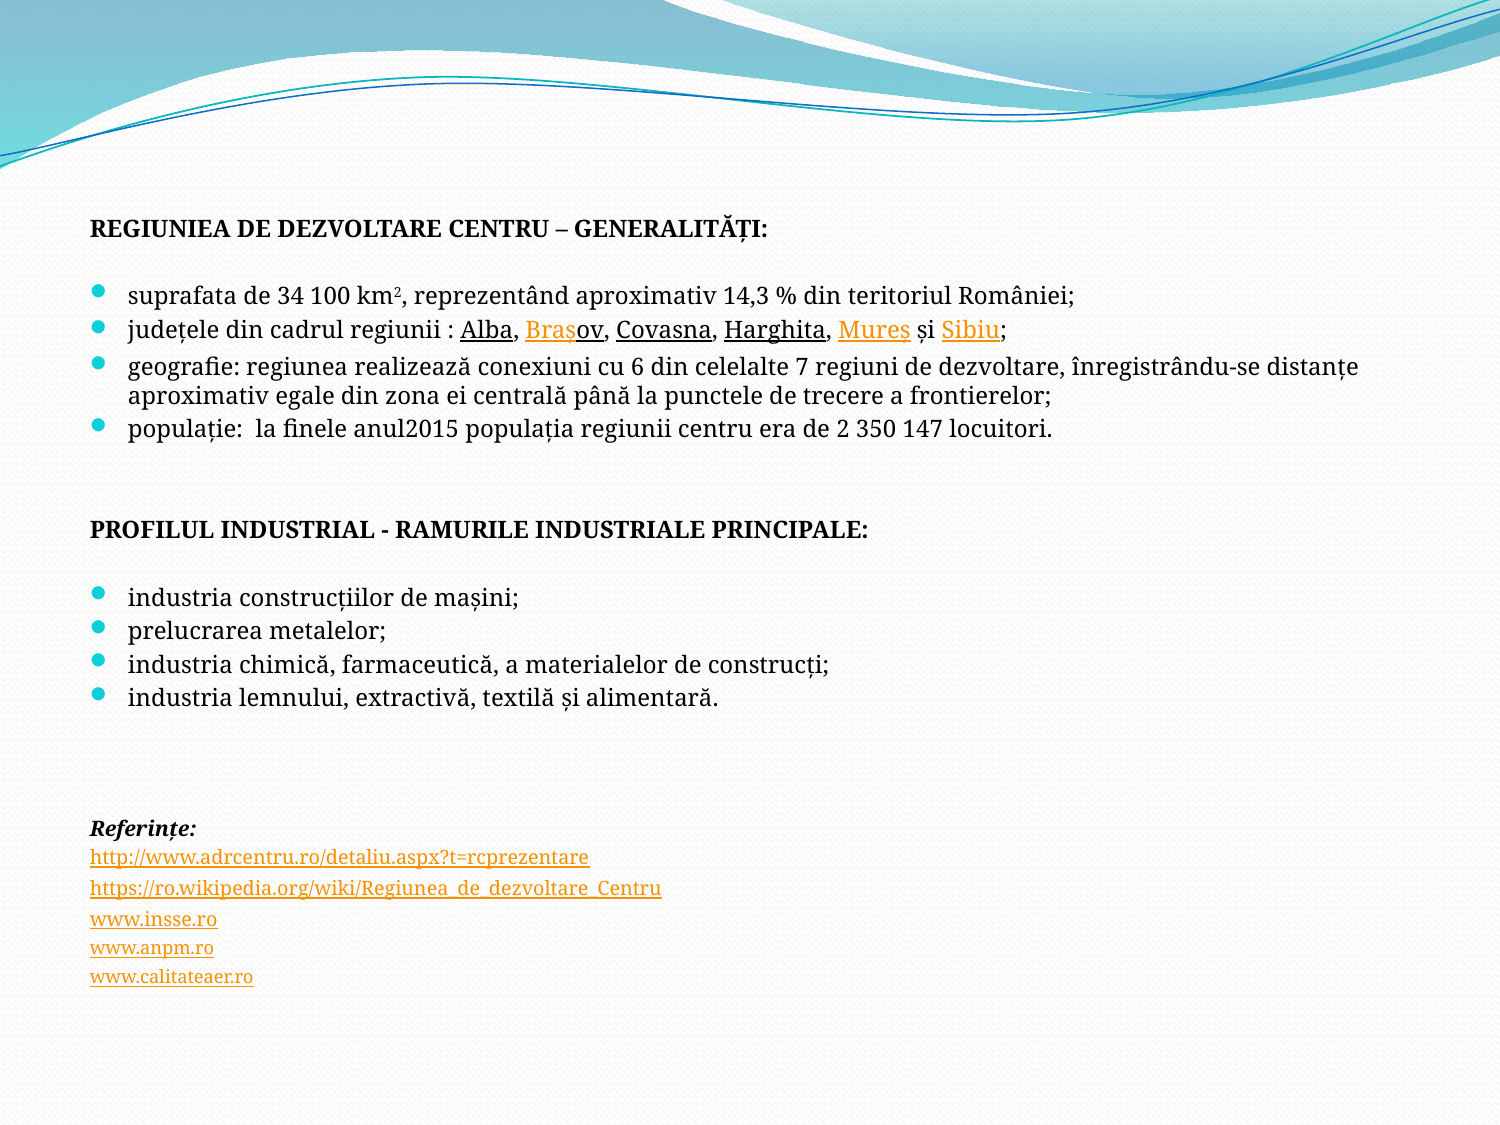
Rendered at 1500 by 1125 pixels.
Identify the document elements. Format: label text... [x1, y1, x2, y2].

list regiuniEa de dezvoltare Centru – GENERALITĂȚI: suprafata de 34 100 km2, reprezentând aproximativ 14,3 % din teritoriul României; județele din cadrul regiunii : Alba, Brașov, Covasna, Harghita, Mureș și Sibiu; geografie: regiunea realizează conexiuni cu 6 din celelalte 7 regiuni de dezvoltare, înregistrându-se distanțe aproximativ egale din zona ei centrală până la punctele de trecere a frontierelor; populație: la finele anul2015 populația regiunii centru era de 2 350 147 locuitori. Profilul industrial - ramurile industriale principale: industria construcțiilor de mașini; prelucrarea metalelor; industria chimică, farmaceutică, a materialelor de construcți; industria lemnului, extractivă, textilă și alimentară. Referințe: http://www.adrcentru.ro/detaliu.aspx?t=rcprezentare https://ro.wikipedia.org/wiki/Regiunea_de_dezvoltare_Centru www.insse.ro www.anpm.ro www.calitateaer.ro [75, 162, 1425, 1000]
